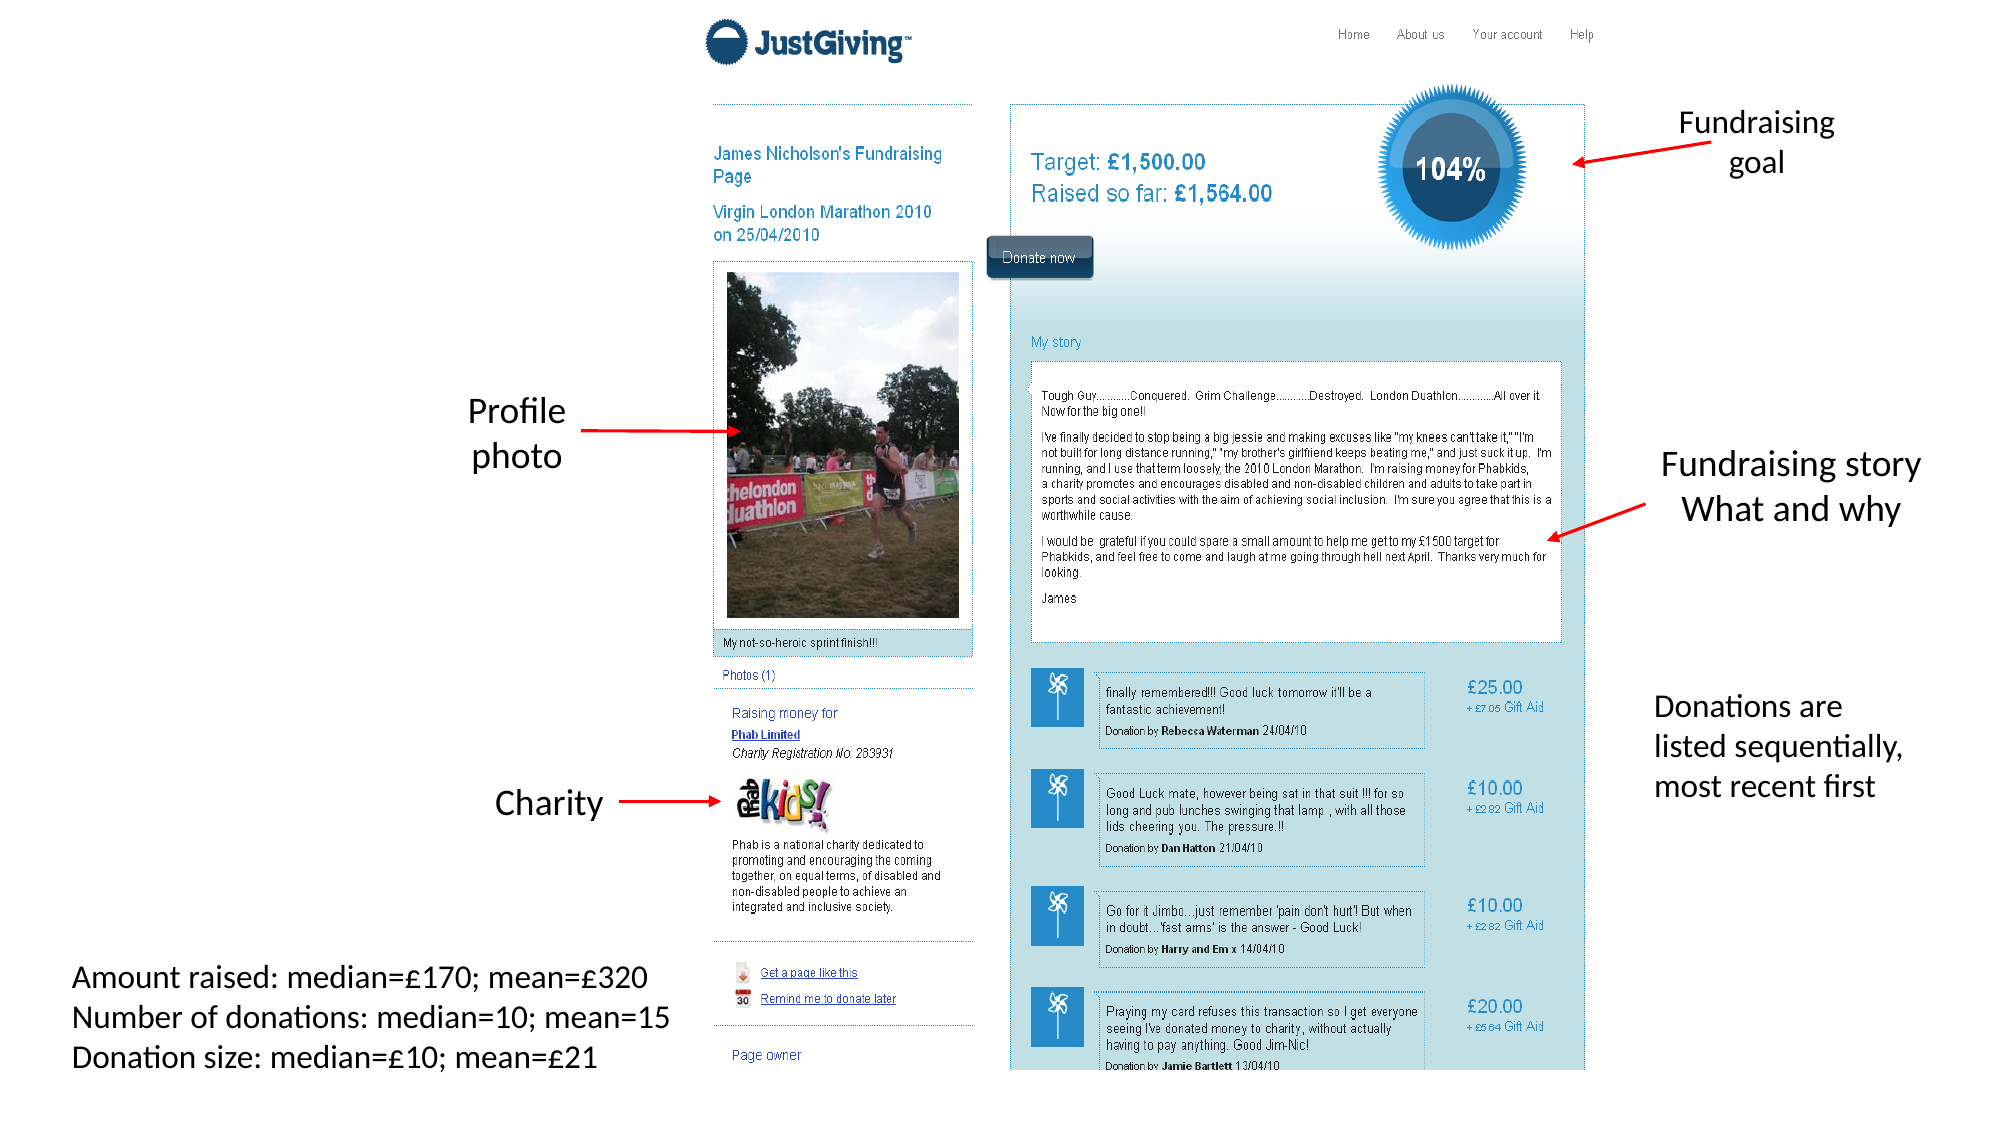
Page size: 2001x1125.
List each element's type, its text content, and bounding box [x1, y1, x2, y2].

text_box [1546, 503, 1646, 541]
text_box Charity [464, 770, 635, 831]
text_box Fundraising goal [1621, 93, 1894, 188]
text_box Amount raised: median=£170; mean=£320 Number of donations: median=10; mean=15 Donation size: median=£10; mean=£21 [57, 948, 687, 1083]
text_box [1571, 141, 1712, 165]
text_box Profile photo [452, 378, 582, 484]
picture [698, 16, 1603, 1072]
text_box Donations are listed sequentially, most recent first [1639, 676, 1919, 811]
text_box Fundraising story What and why [1616, 431, 1967, 537]
